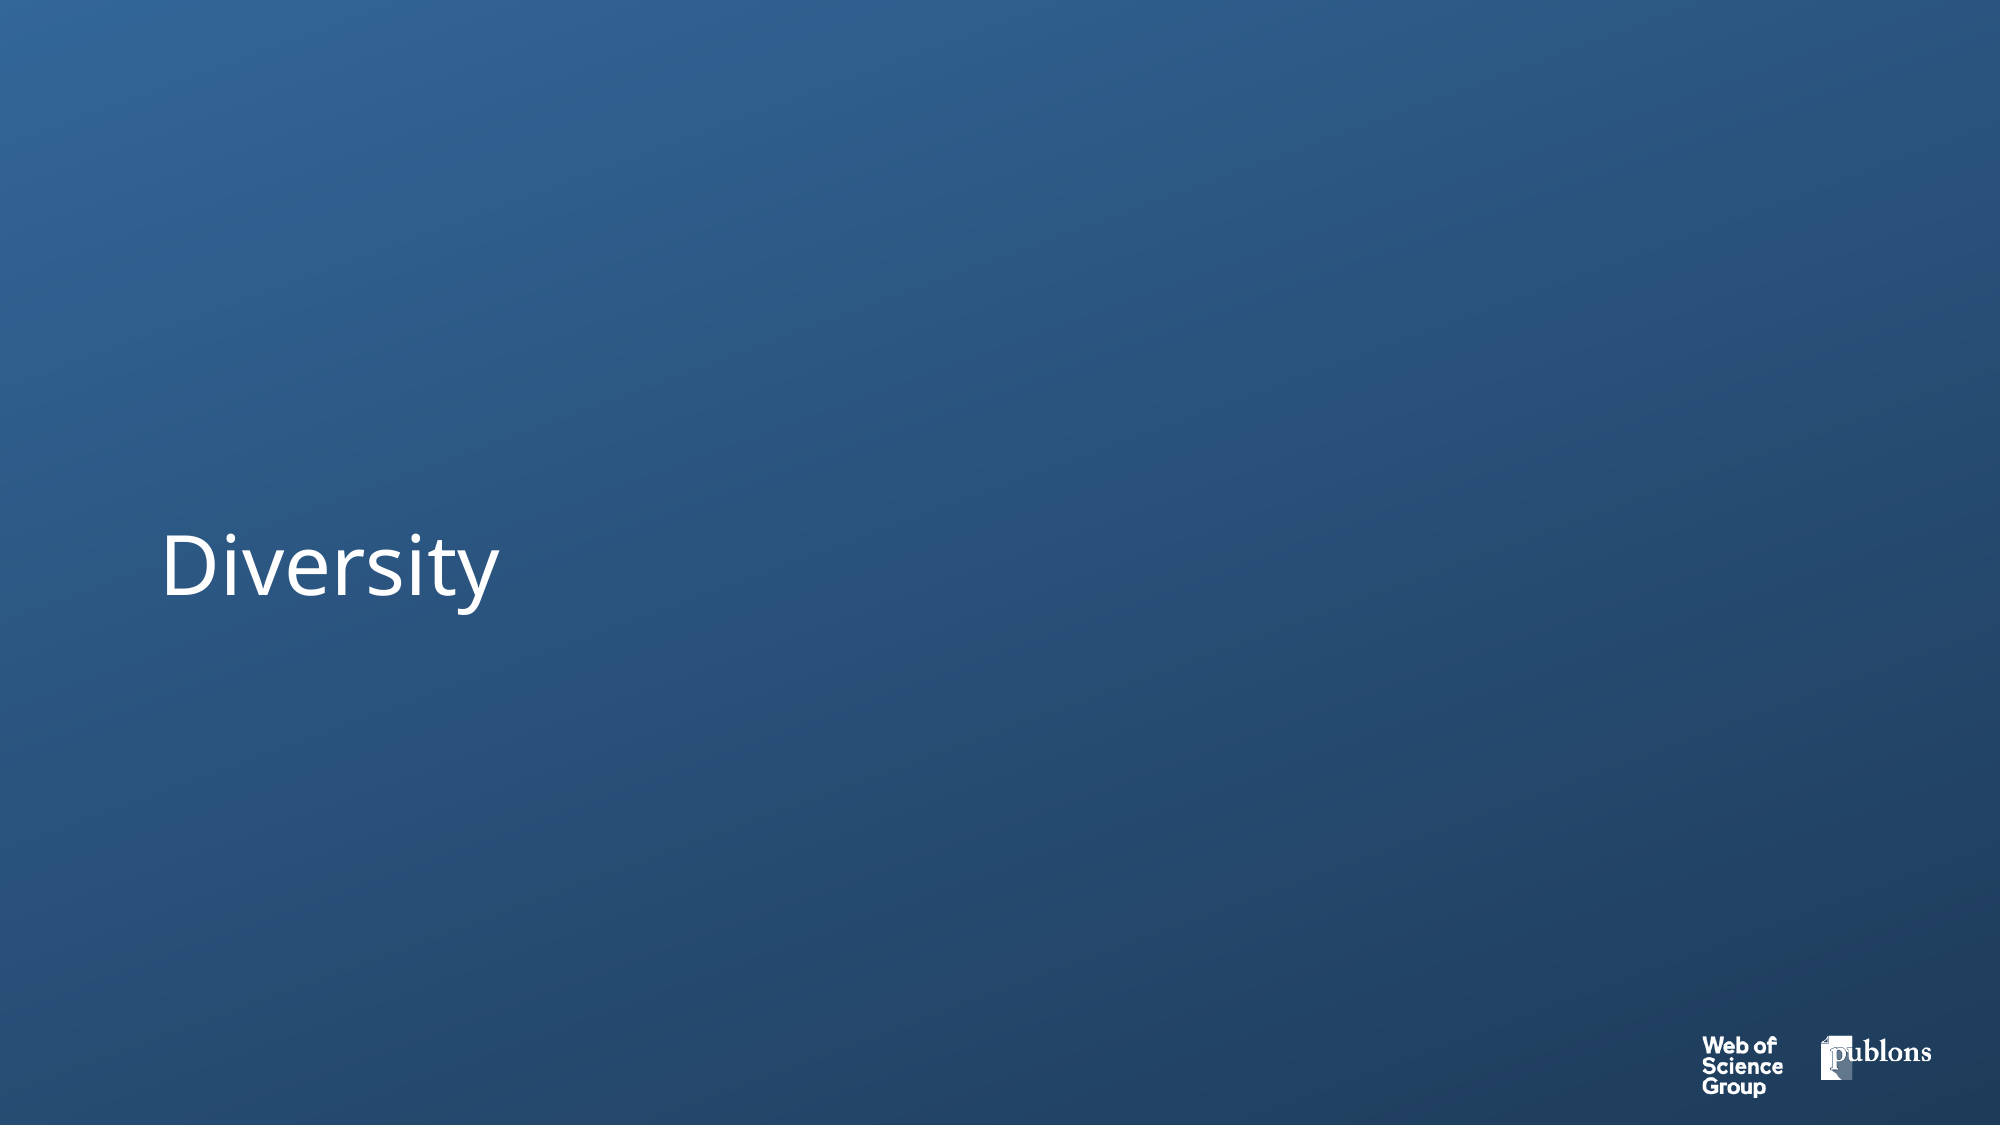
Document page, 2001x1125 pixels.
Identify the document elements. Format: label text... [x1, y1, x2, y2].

picture [0, 0, 2000, 1125]
title Diversity [150, 340, 1850, 785]
